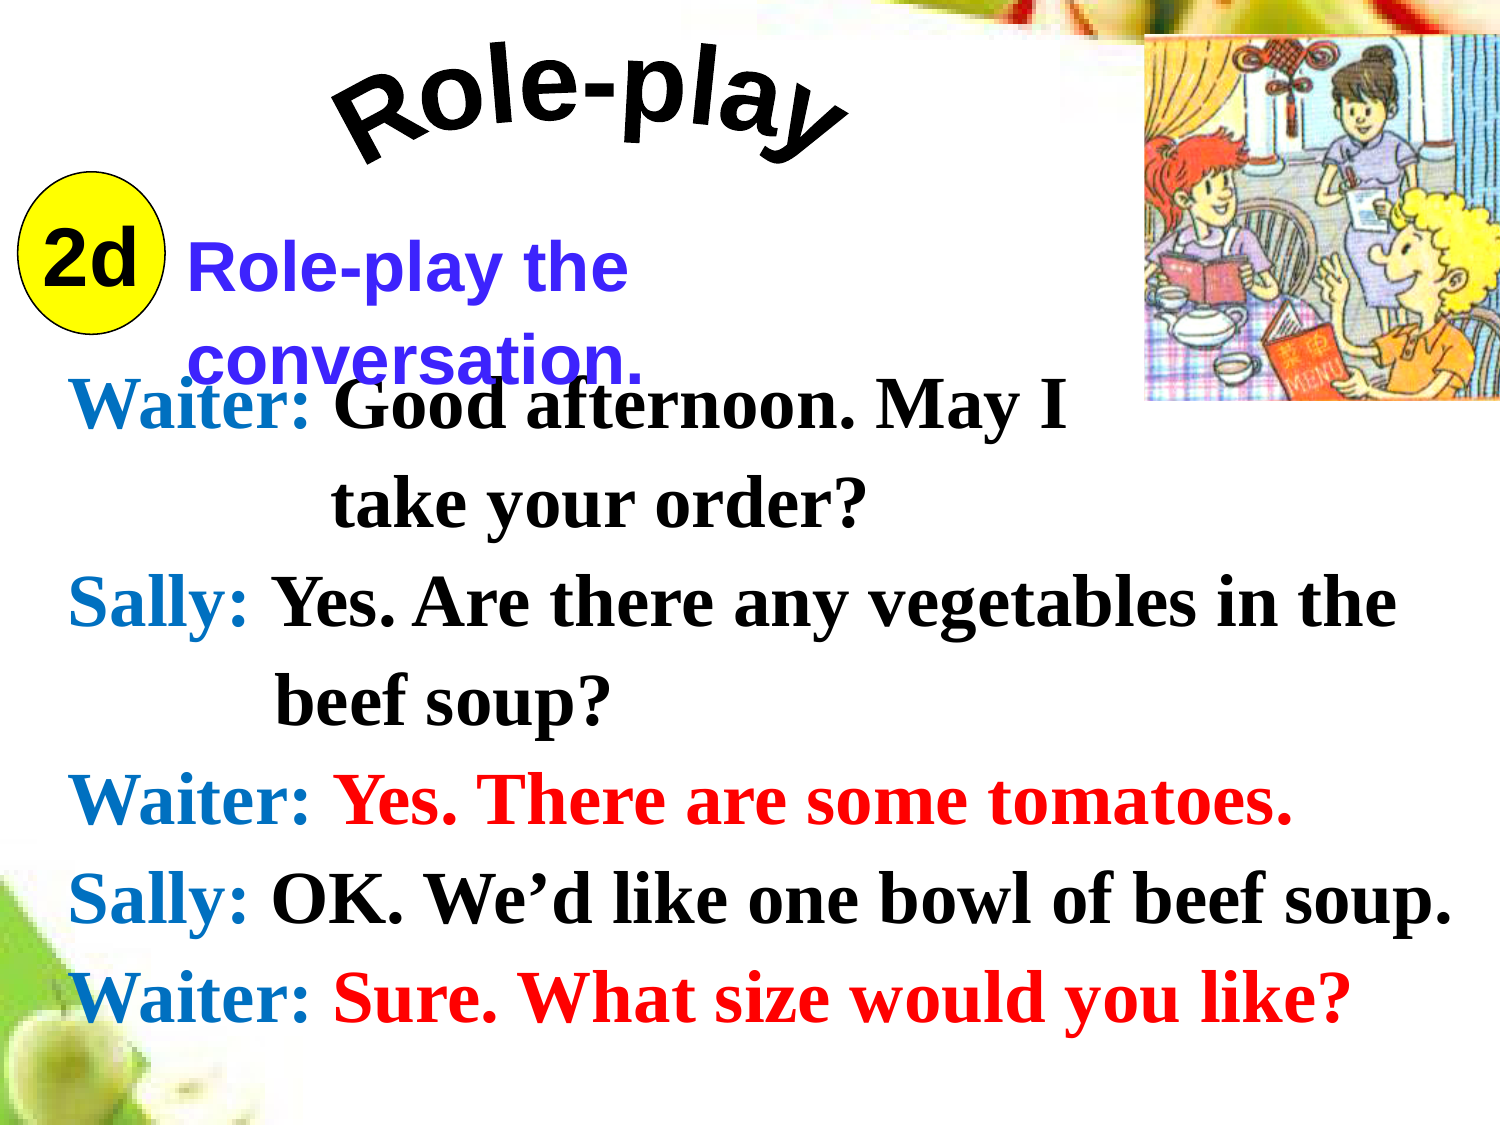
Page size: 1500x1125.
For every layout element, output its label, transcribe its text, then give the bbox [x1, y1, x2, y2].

text_box Role-play the conversation. [171, 204, 1117, 406]
text_box 2d [17, 171, 166, 335]
picture [0, 0, 1500, 1125]
text_box Waiter: Good afternoon. May I take your order? Sally: Yes. Are there any vegetables in the beef soup? Waiter: Yes. There are some tomatoes. Sally: OK. We’d like one bowl of beef soup. Waiter: Sure. What size would you like? [53, 337, 1494, 1045]
